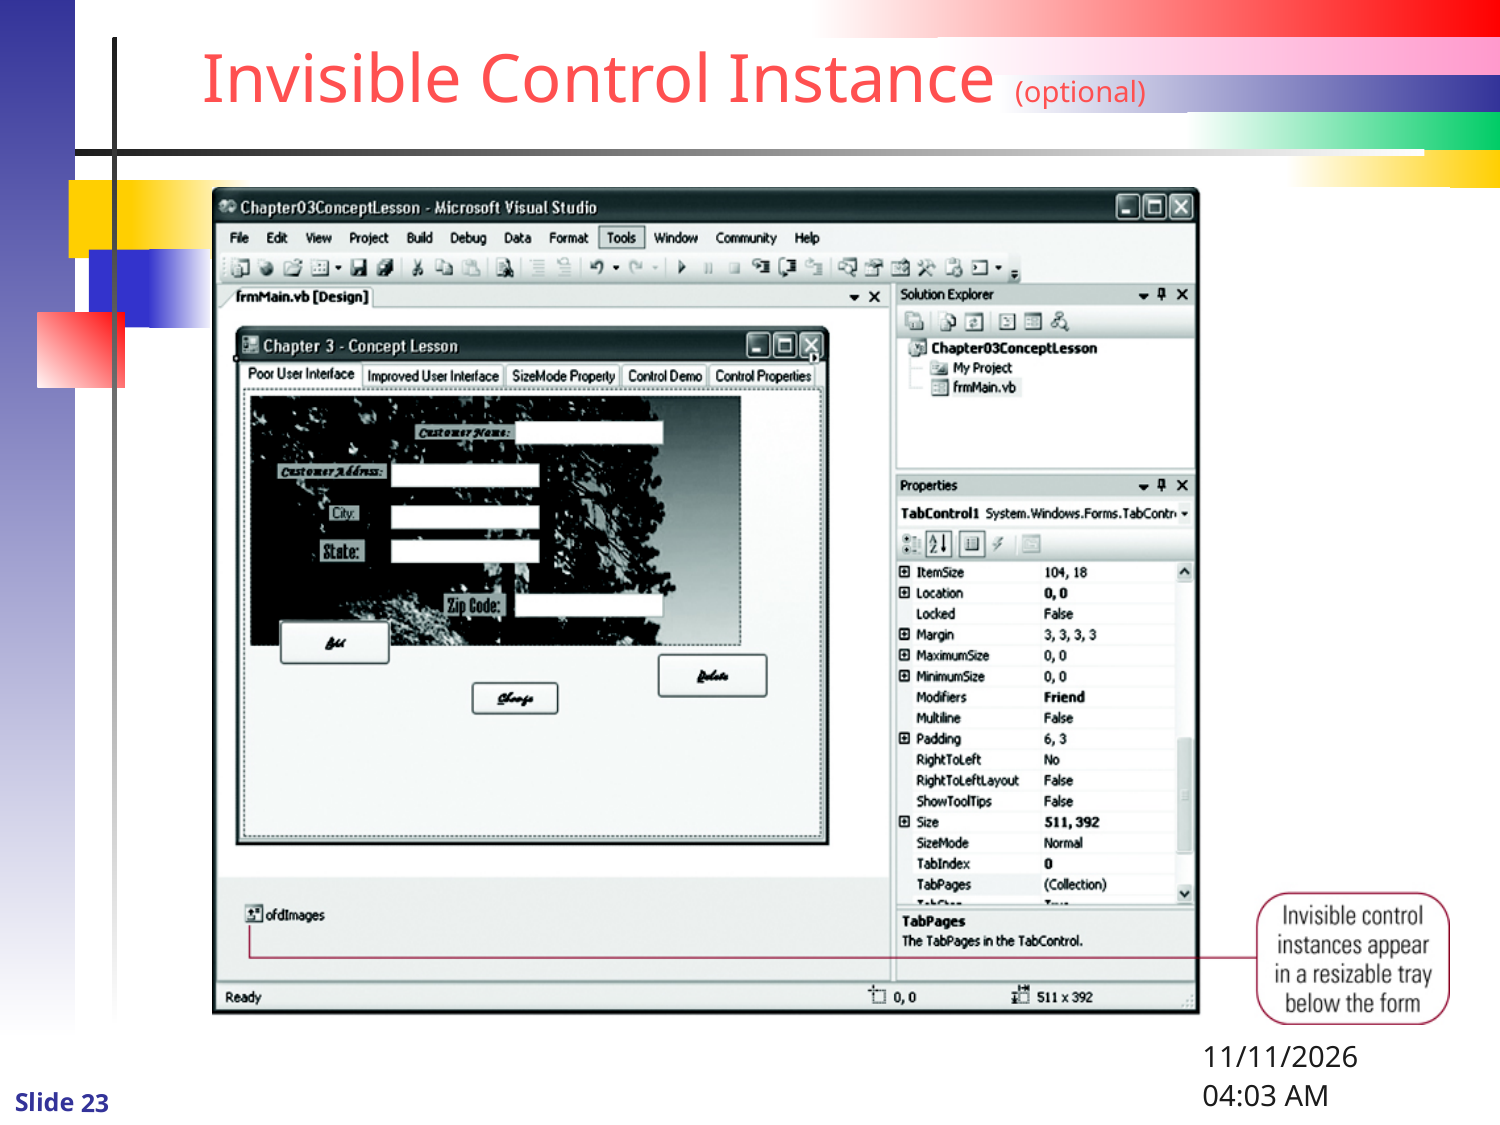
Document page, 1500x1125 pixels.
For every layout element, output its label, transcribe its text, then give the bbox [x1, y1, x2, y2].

title Invisible Control Instance (optional) [187, 24, 1467, 124]
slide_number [1187, 1050, 1500, 1125]
picture [212, 187, 1451, 1026]
